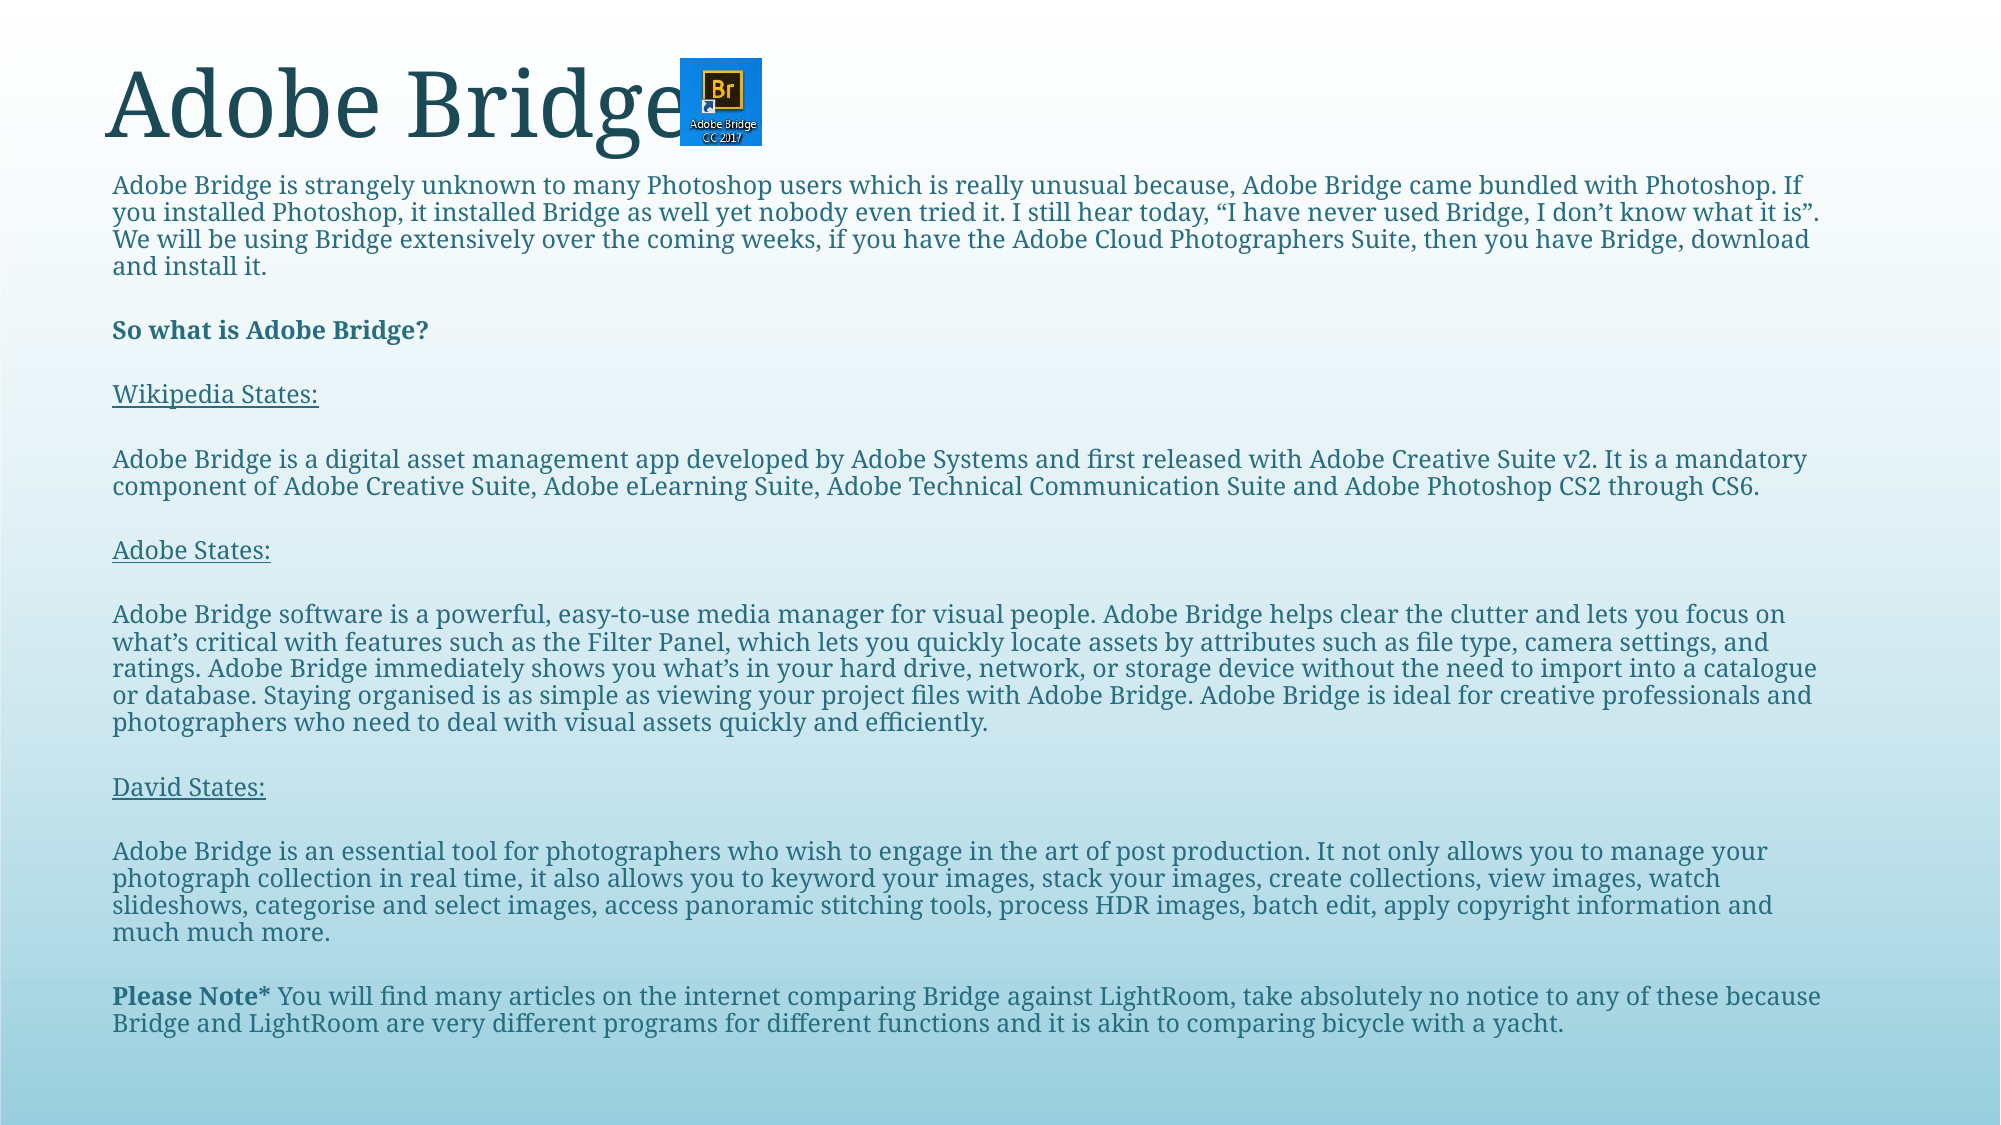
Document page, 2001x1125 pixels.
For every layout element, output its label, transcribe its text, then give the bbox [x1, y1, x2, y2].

title Adobe Bridge [90, 38, 1651, 165]
picture [680, 58, 762, 146]
text_box Adobe Bridge is strangely unknown to many Photoshop users which is really unusual because, Adobe Bridge came bundled with Photoshop. If you installed Photoshop, it installed Bridge as well yet nobody even tried it. I still hear today, “I have never used Bridge, I don’t know what it is”. We will be using Bridge extensively over the coming weeks, if you have the Adobe Cloud Photographers Suite, then you have Bridge, download and install it. So what is Adobe Bridge? Wikipedia States: Adobe Bridge is a digital asset management app developed by Adobe Systems and first released with Adobe Creative Suite v2. It is a mandatory component of Adobe Creative Suite, Adobe eLearning Suite, Adobe Technical Communication Suite and Adobe Photoshop CS2 through CS6. Adobe States: Adobe Bridge software is a powerful, easy-to-use media manager for visual people. Adobe Bridge helps clear the clutter and lets you focus on what’s critical with features such as the Filter Panel, which lets you quickly locate assets by attributes such as file type, camera settings, and ratings. Adobe Bridge immediately shows you what’s in your hard drive, network, or storage device without the need to import into a catalogue or database. Staying organised is as simple as viewing your project files with Adobe Bridge. Adobe Bridge is ideal for creative professionals and photographers who need to deal with visual assets quickly and efficiently. David States: Adobe Bridge is an essential tool for photographers who wish to engage in the art of post production. It not only allows you to manage your photograph collection in real time, it also allows you to keyword your images, stack your images, create collections, view images, watch slideshows, categorise and select images, access panoramic stitching tools, process HDR images, batch edit, apply copyright information and much much more. Please Note* You will find many articles on the internet comparing Bridge against LightRoom, take absolutely no notice to any of these because Bridge and LightRoom are very different programs for different functions and it is akin to comparing bicycle with a yacht. [90, 165, 1855, 1069]
